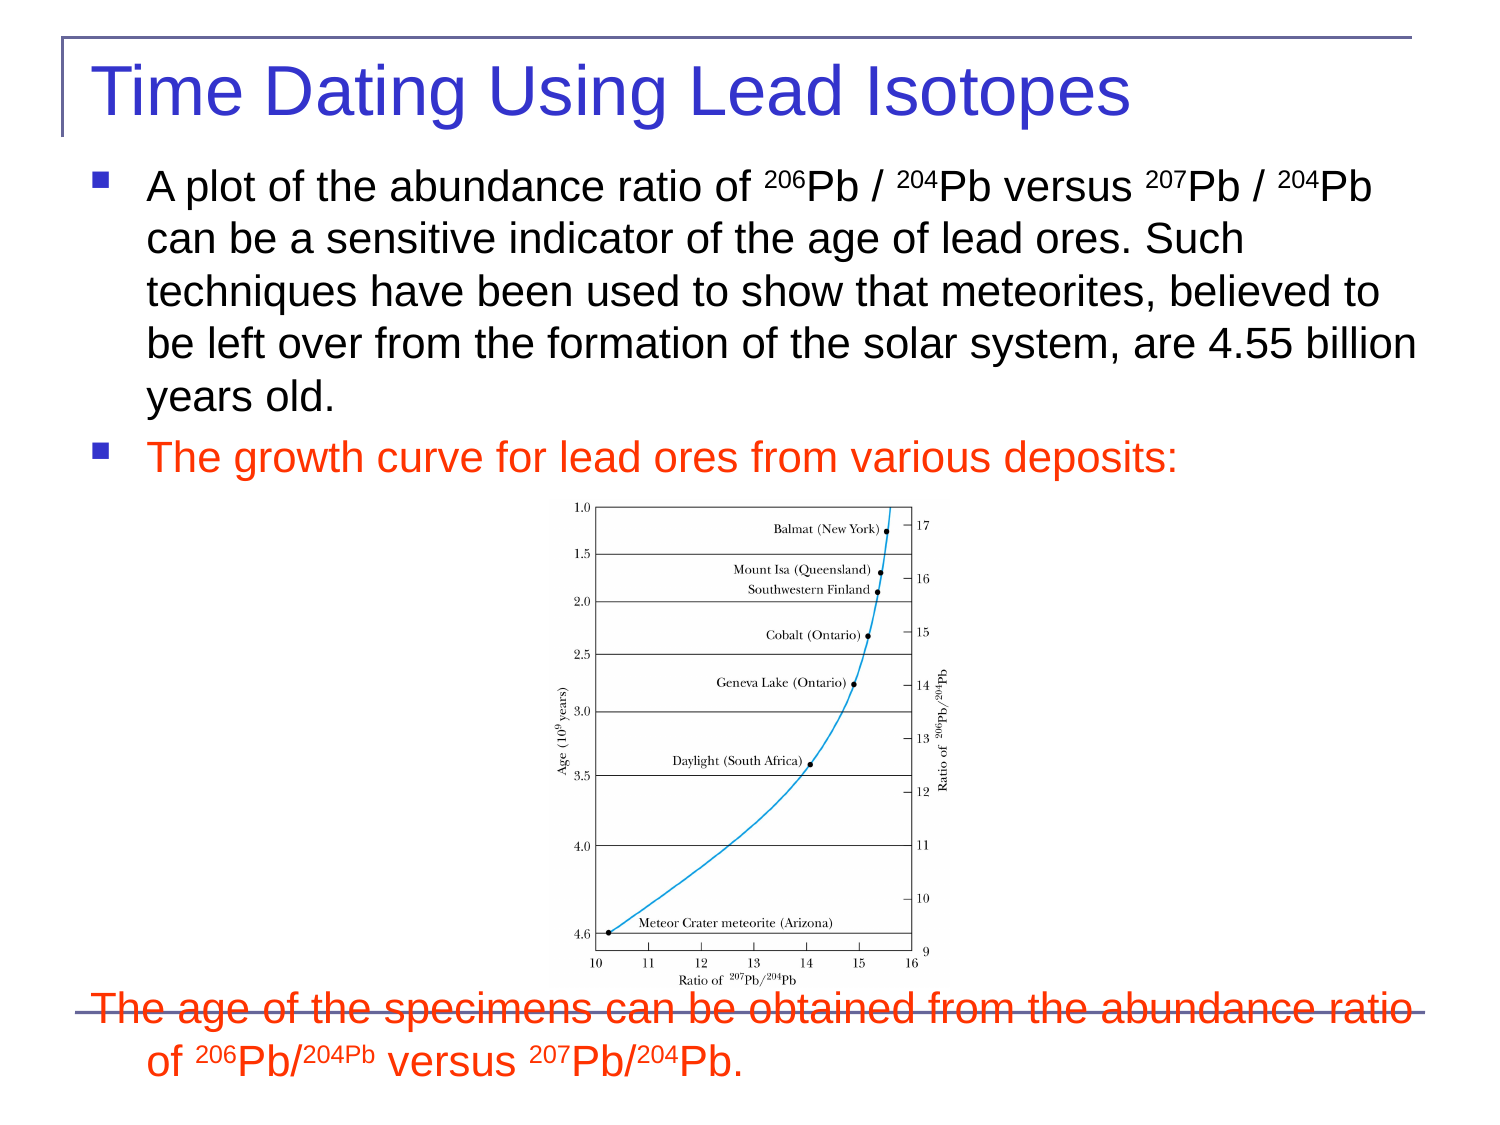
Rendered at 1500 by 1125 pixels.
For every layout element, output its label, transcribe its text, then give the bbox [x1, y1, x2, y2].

list A plot of the abundance ratio of 206Pb / 204Pb versus 207Pb / 204Pb can be a sensitive indicator of the age of lead ores. Such techniques have been used to show that meteorites, believed to be left over from the formation of the solar system, are 4.55 billion years old. The growth curve for lead ores from various deposits: The age of the specimens can be obtained from the abundance ratio of 206Pb/204Pb versus 207Pb/204Pb. [75, 149, 1447, 1125]
title Time Dating Using Lead Isotopes [75, 37, 1425, 149]
picture [549, 499, 951, 988]
